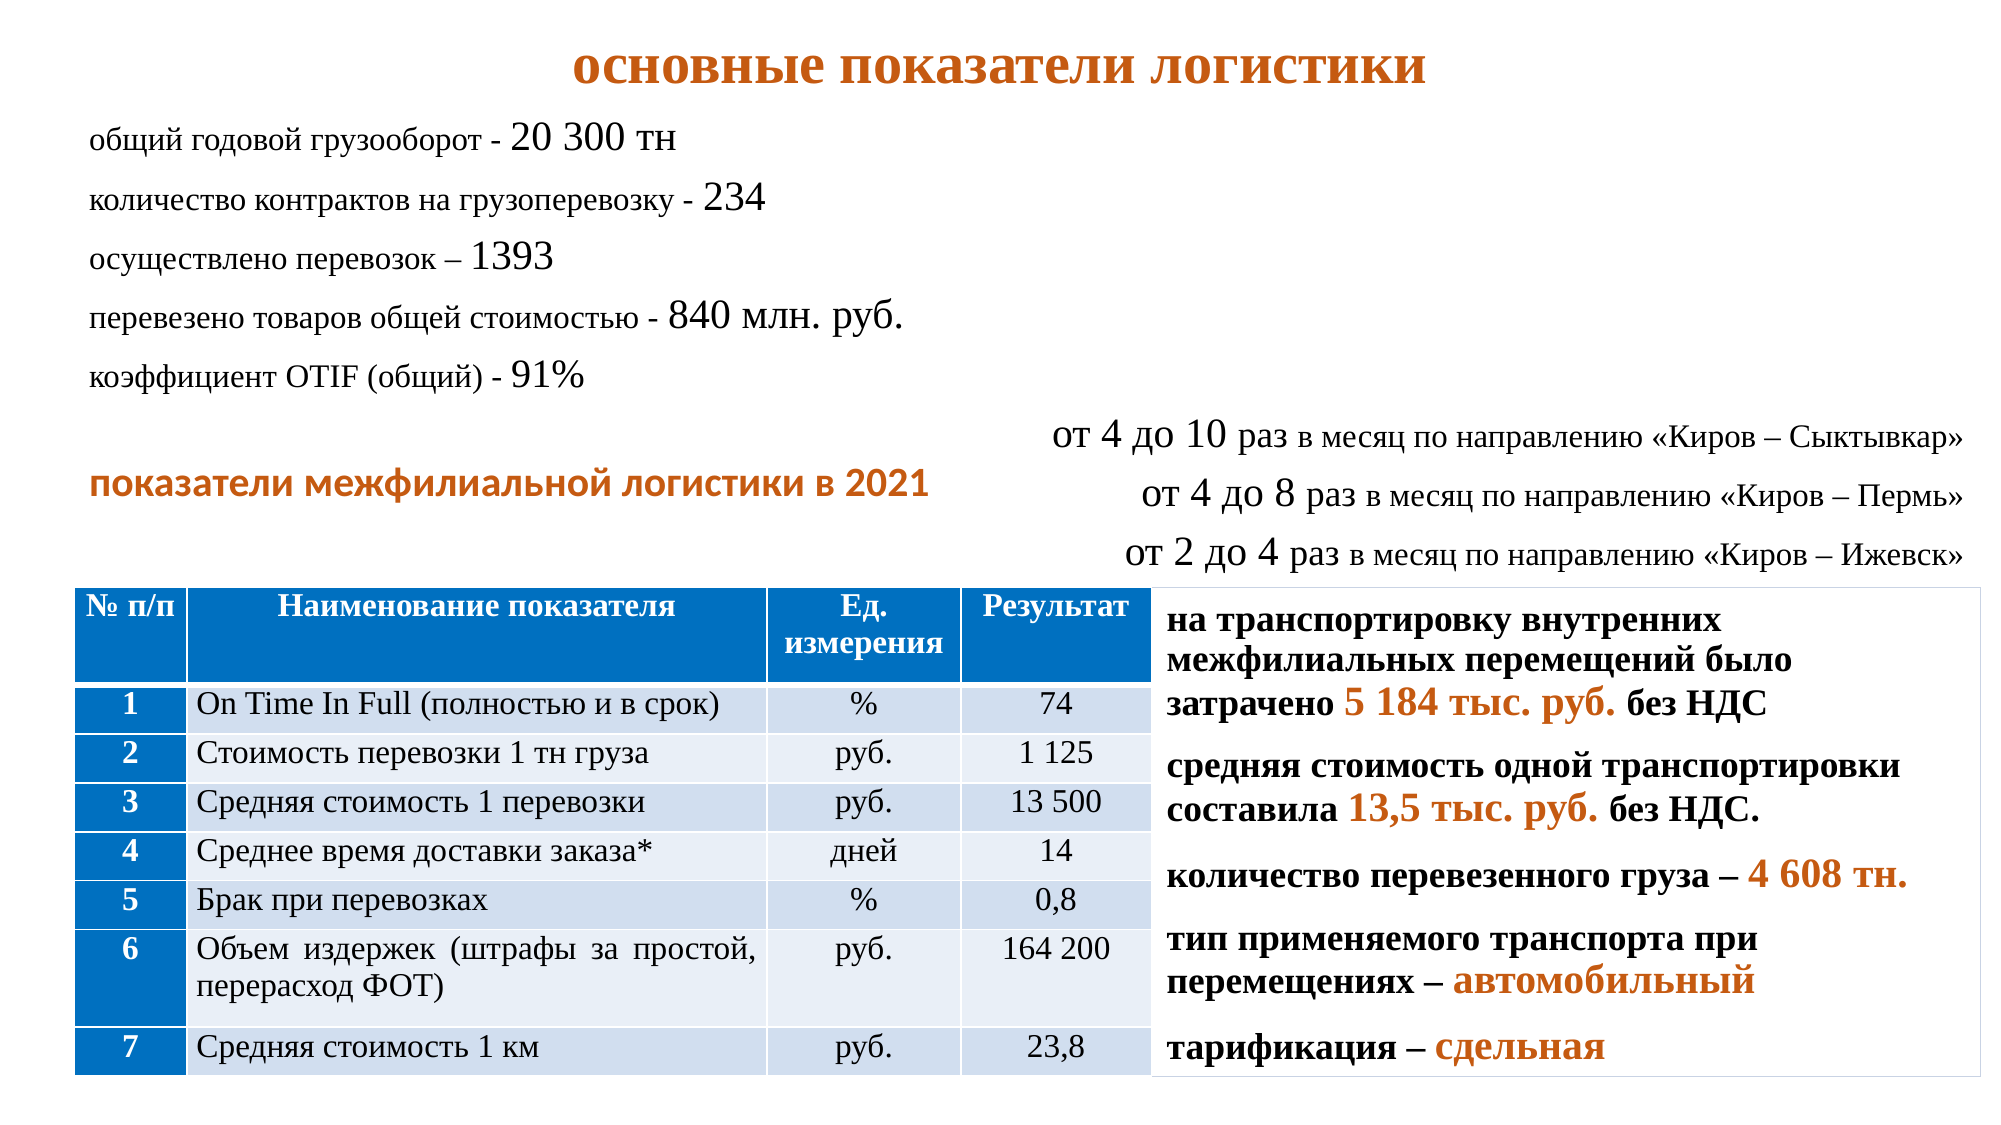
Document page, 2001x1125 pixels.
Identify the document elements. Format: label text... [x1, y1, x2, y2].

title основные показатели логистики [137, 22, 1863, 107]
table_cell 13 500 [962, 784, 1151, 831]
table_cell Средняя стоимость 1 км [188, 1028, 766, 1075]
table_cell Брак при перевозках [188, 881, 766, 929]
table_cell 1 125 [962, 735, 1151, 782]
table_cell 7 [75, 1028, 186, 1075]
table_cell Объем издержек (штрафы за простой, перерасход ФОТ) [188, 930, 766, 1026]
table_cell 23,8 [962, 1028, 1151, 1075]
table_cell % [768, 881, 960, 929]
table_cell 6 [75, 930, 186, 1026]
table_cell On Time In Full (полностью и в срок) [188, 688, 766, 733]
table_cell 164 200 [962, 930, 1151, 1026]
table_cell руб. [768, 784, 960, 831]
table_header № п/п [75, 588, 186, 682]
table_cell 2 [75, 735, 186, 782]
table_cell 74 [962, 688, 1151, 733]
table_cell Стоимость перевозки 1 тн груза [188, 735, 766, 782]
table_cell 14 [962, 833, 1151, 880]
table_cell 1 [75, 688, 186, 733]
table_cell 5 [75, 881, 186, 929]
table_header Наименование показателя [188, 588, 766, 682]
table_cell % [768, 688, 960, 733]
table_cell Средняя стоимость 1 перевозки [188, 784, 766, 831]
list на транспортировку внутренних межфилиальных перемещений было затрачено 5 184 тыс. руб. без НДС средняя стоимость одной транспортировки составила 13,5 тыс. руб. без НДС. количество перевезенного груза – 4 608 тн. тип применяемого транспорта при перемещениях – автомобильный тарификация – сдельная [1152, 587, 1981, 1077]
table_cell руб. [768, 930, 960, 1026]
table_cell Среднее время доставки заказа* [188, 833, 766, 880]
table_cell руб. [768, 1028, 960, 1075]
table_header Результат [962, 588, 1151, 682]
table_cell 4 [75, 833, 186, 880]
table_cell 3 [75, 784, 186, 831]
list показатели межфилиальной логистики в 2021 [74, 453, 960, 529]
table_cell дней [768, 833, 960, 880]
table_cell 0,8 [962, 881, 1151, 929]
table_header Ед. измерения [768, 588, 960, 682]
list общий годовой грузооборот - 20 300 тн количество контрактов на грузоперевозку - 234 осуществлено перевозок – 1393 перевезено товаров общей стоимостью - 840 млн. руб. коэффициент OTIF (общий) - 91% от 4 до 10 раз в месяц по направлению «Киров – Сыктывкар» от 4 до 8 раз в месяц по направлению «Киров – Пермь» от 2 до 4 раз в месяц по направлению «Киров – Ижевск» [74, 107, 1981, 587]
table_cell руб. [768, 735, 960, 782]
